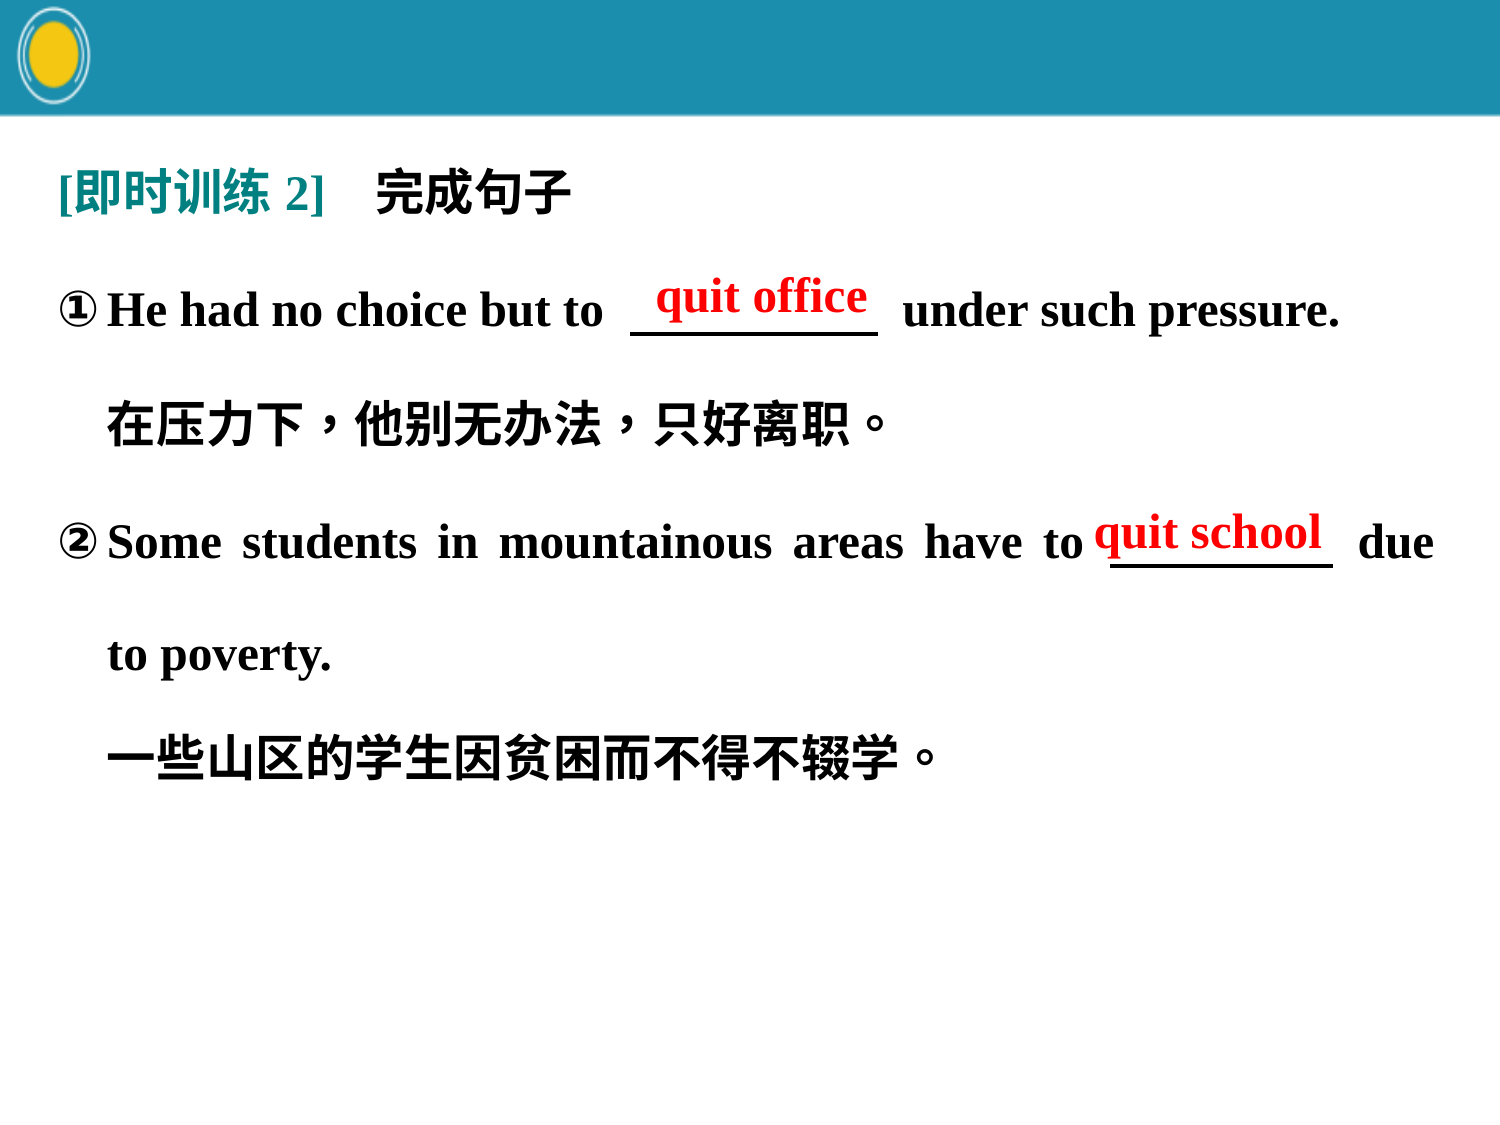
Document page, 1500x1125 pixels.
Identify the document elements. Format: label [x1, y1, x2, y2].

text_box [57, 160, 1436, 893]
picture [0, 0, 1500, 1125]
text_box [1093, 497, 1424, 563]
text_box [655, 261, 986, 327]
